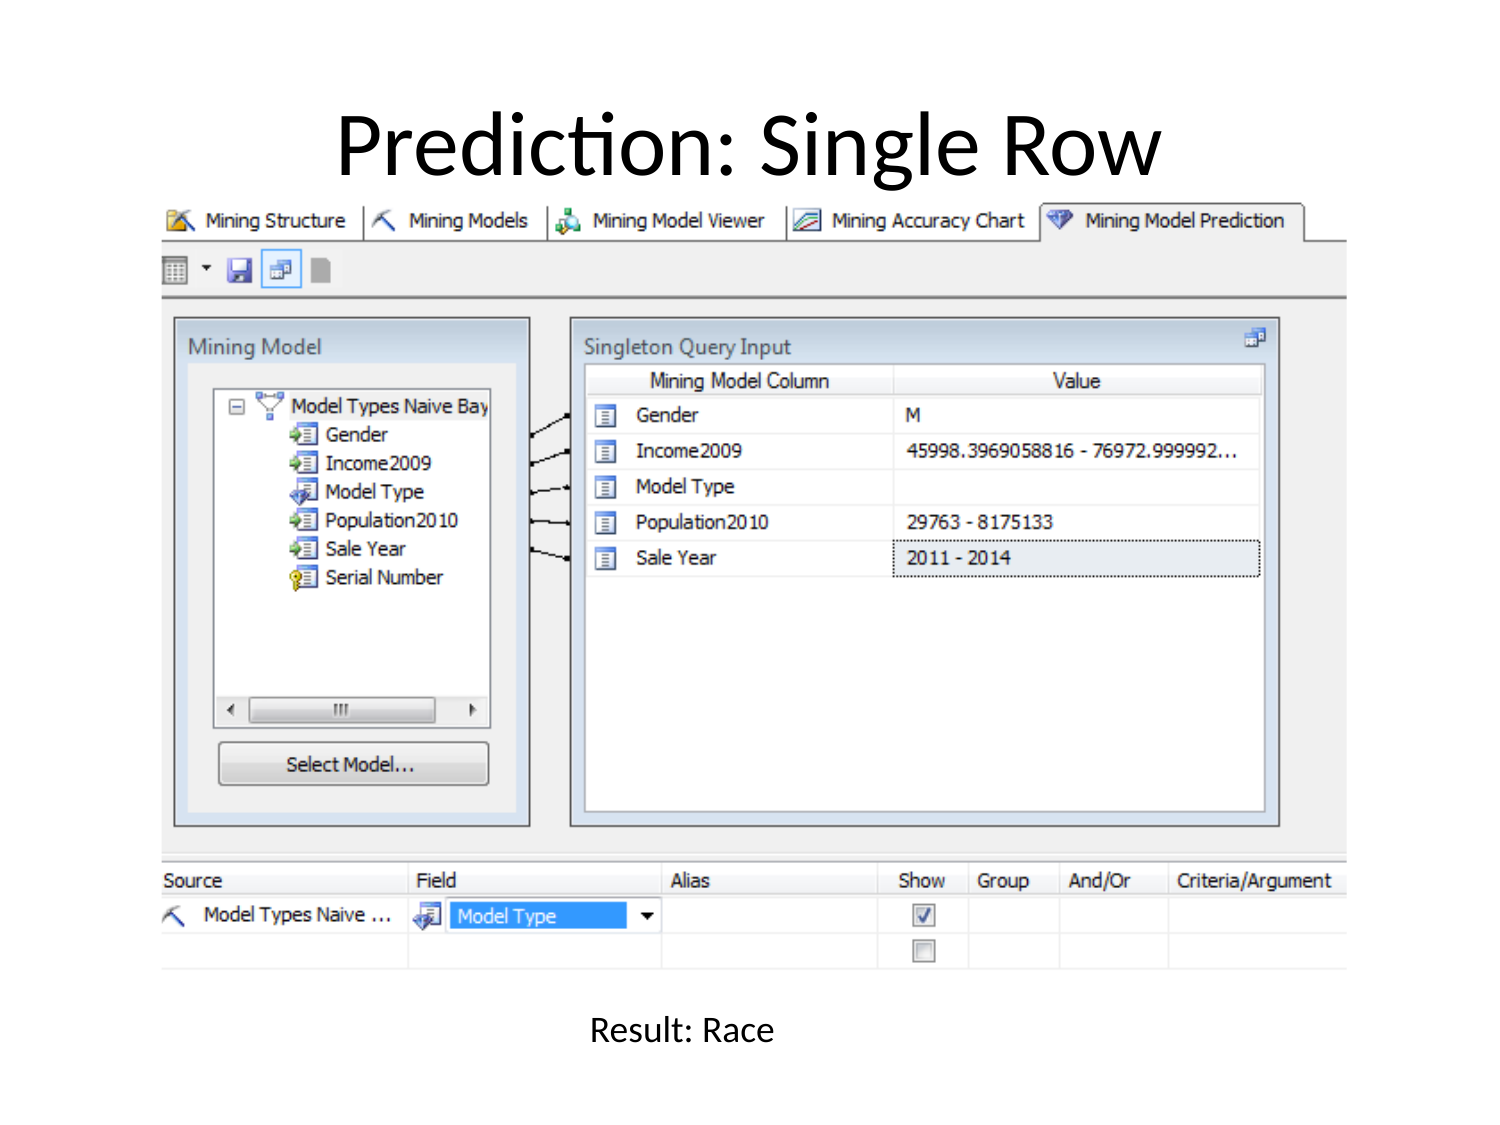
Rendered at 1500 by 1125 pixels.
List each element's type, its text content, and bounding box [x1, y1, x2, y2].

picture [161, 197, 1347, 981]
title Prediction: Single Row [75, 45, 1425, 233]
text_box Result: Race [574, 998, 790, 1058]
